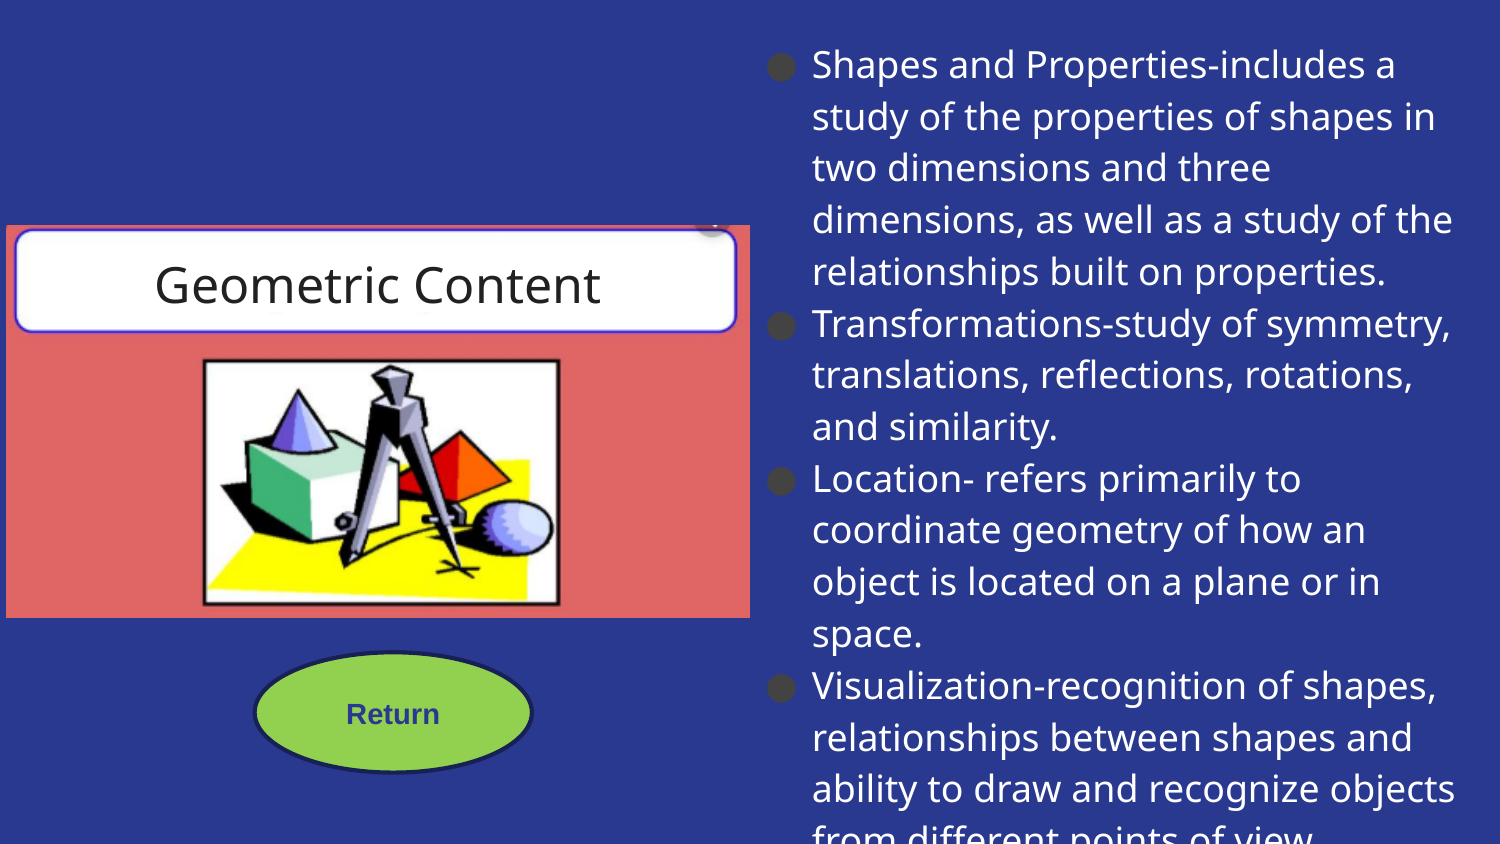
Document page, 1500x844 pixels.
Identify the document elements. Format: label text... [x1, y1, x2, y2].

picture [5, 225, 751, 619]
text_box Return [252, 650, 535, 775]
list Shapes and Properties-includes a study of the properties of shapes in two dimensions and three dimensions, as well as a study of the relationships built on properties. Transformations-study of symmetry, translations, reflections, rotations, and similarity. Location- refers primarily to coordinate geometry of how an object is located on a plane or in space. Visualization-recognition of shapes, relationships between shapes and ability to draw and recognize objects from different points of view. [750, 19, 1494, 844]
